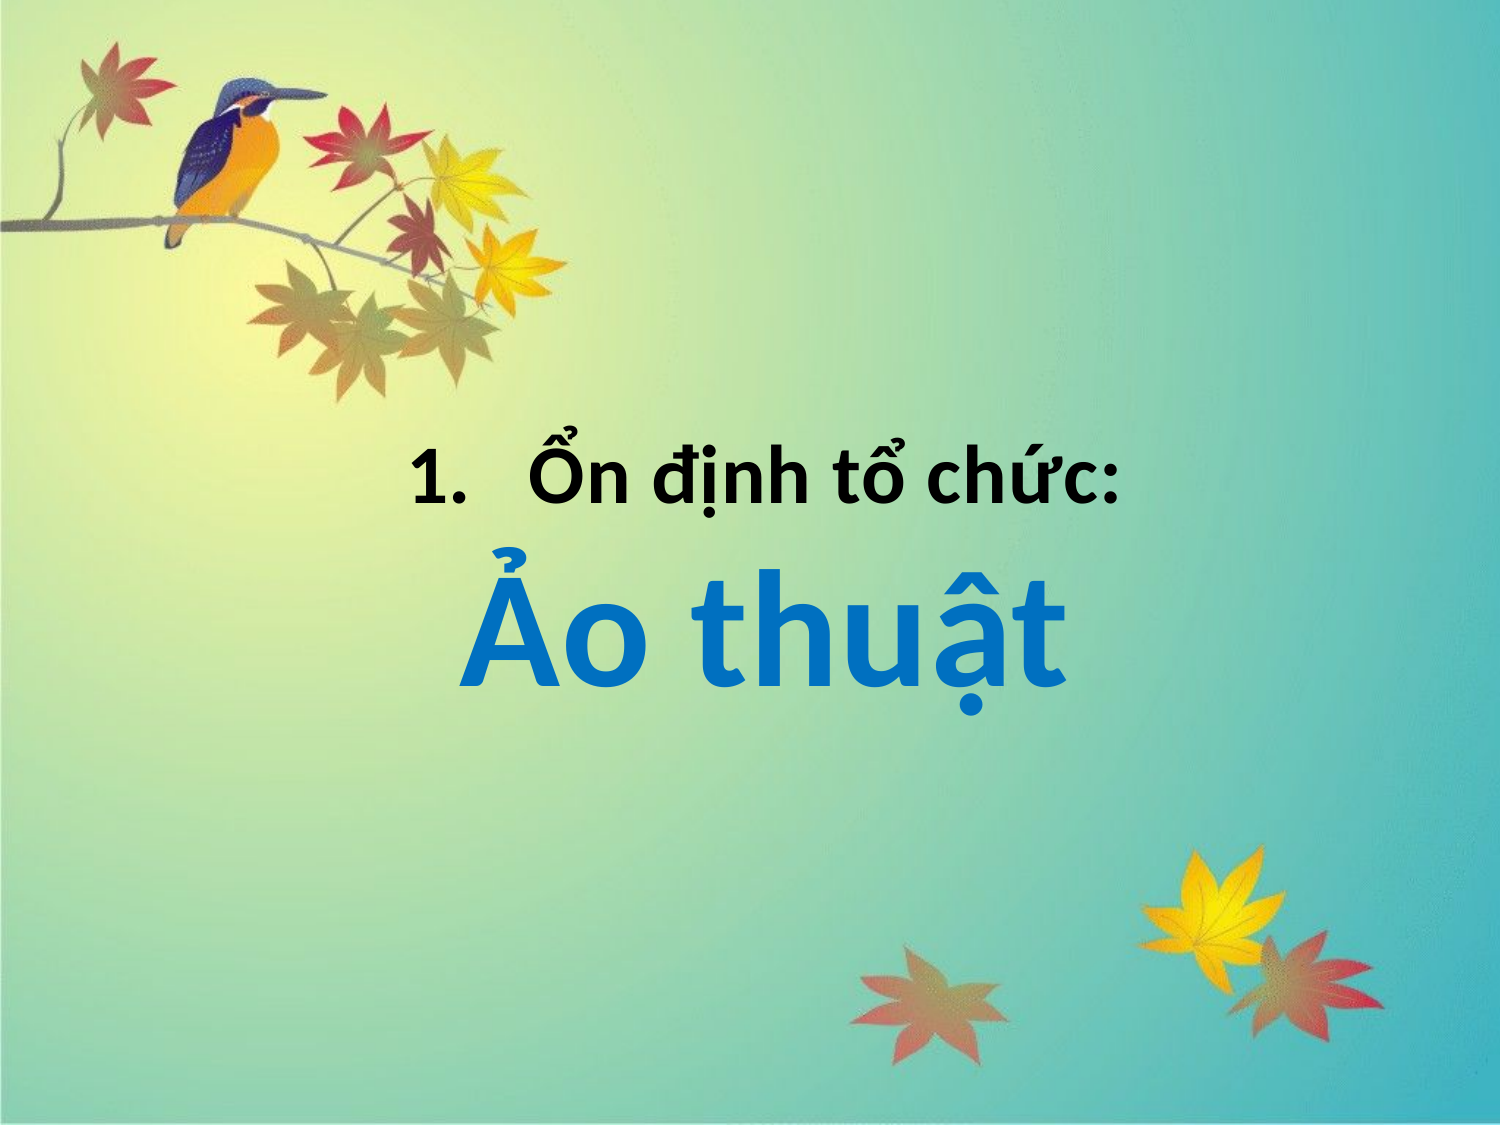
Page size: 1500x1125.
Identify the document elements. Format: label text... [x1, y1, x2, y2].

text_box Ổn định tổ chức: Ảo thuật [322, 412, 1208, 728]
picture [0, 0, 1500, 1125]
